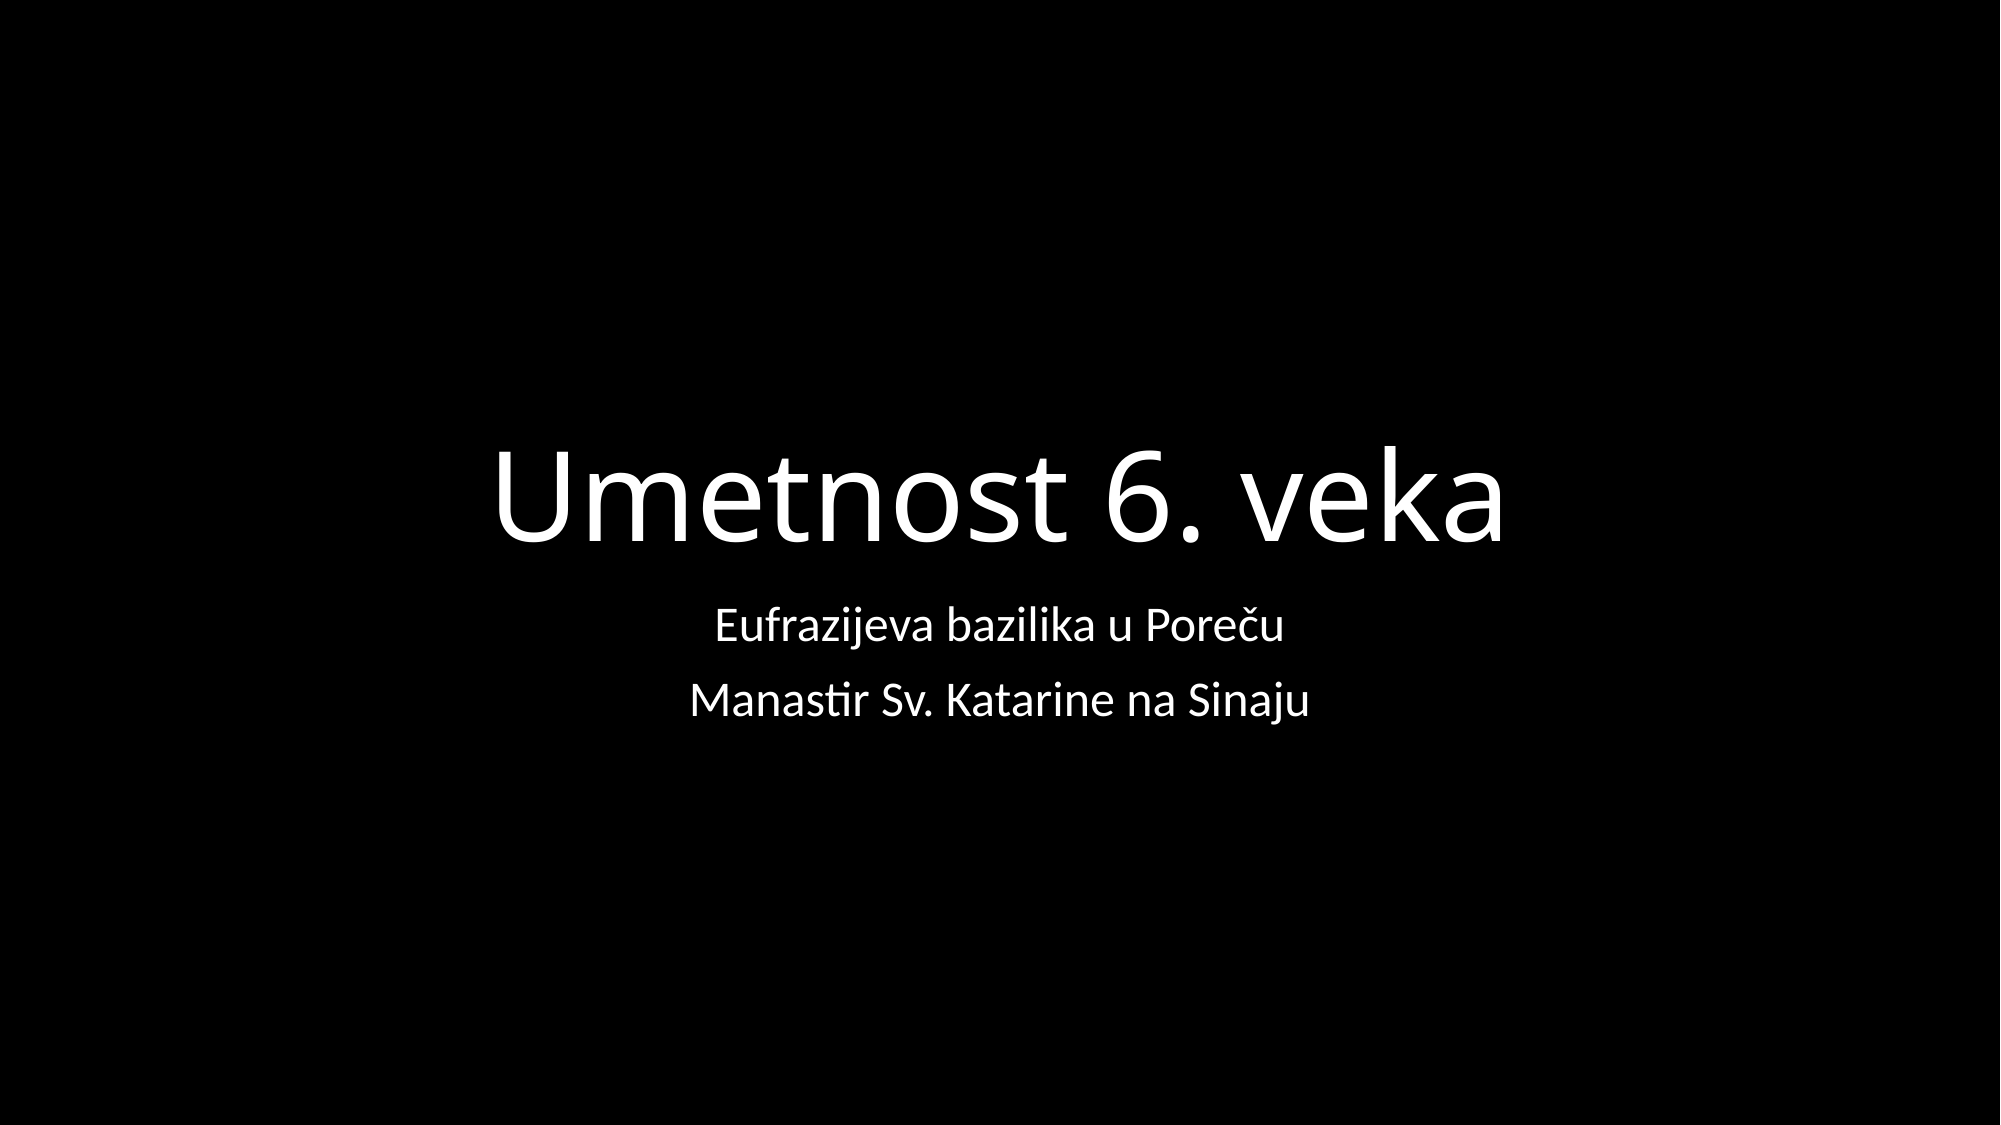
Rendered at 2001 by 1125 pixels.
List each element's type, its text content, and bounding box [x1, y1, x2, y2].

subtitle Eufrazijeva bazilika u Poreču Manastir Sv. Katarine na Sinaju [249, 590, 1750, 863]
title Umetnost 6. veka [249, 184, 1750, 576]
